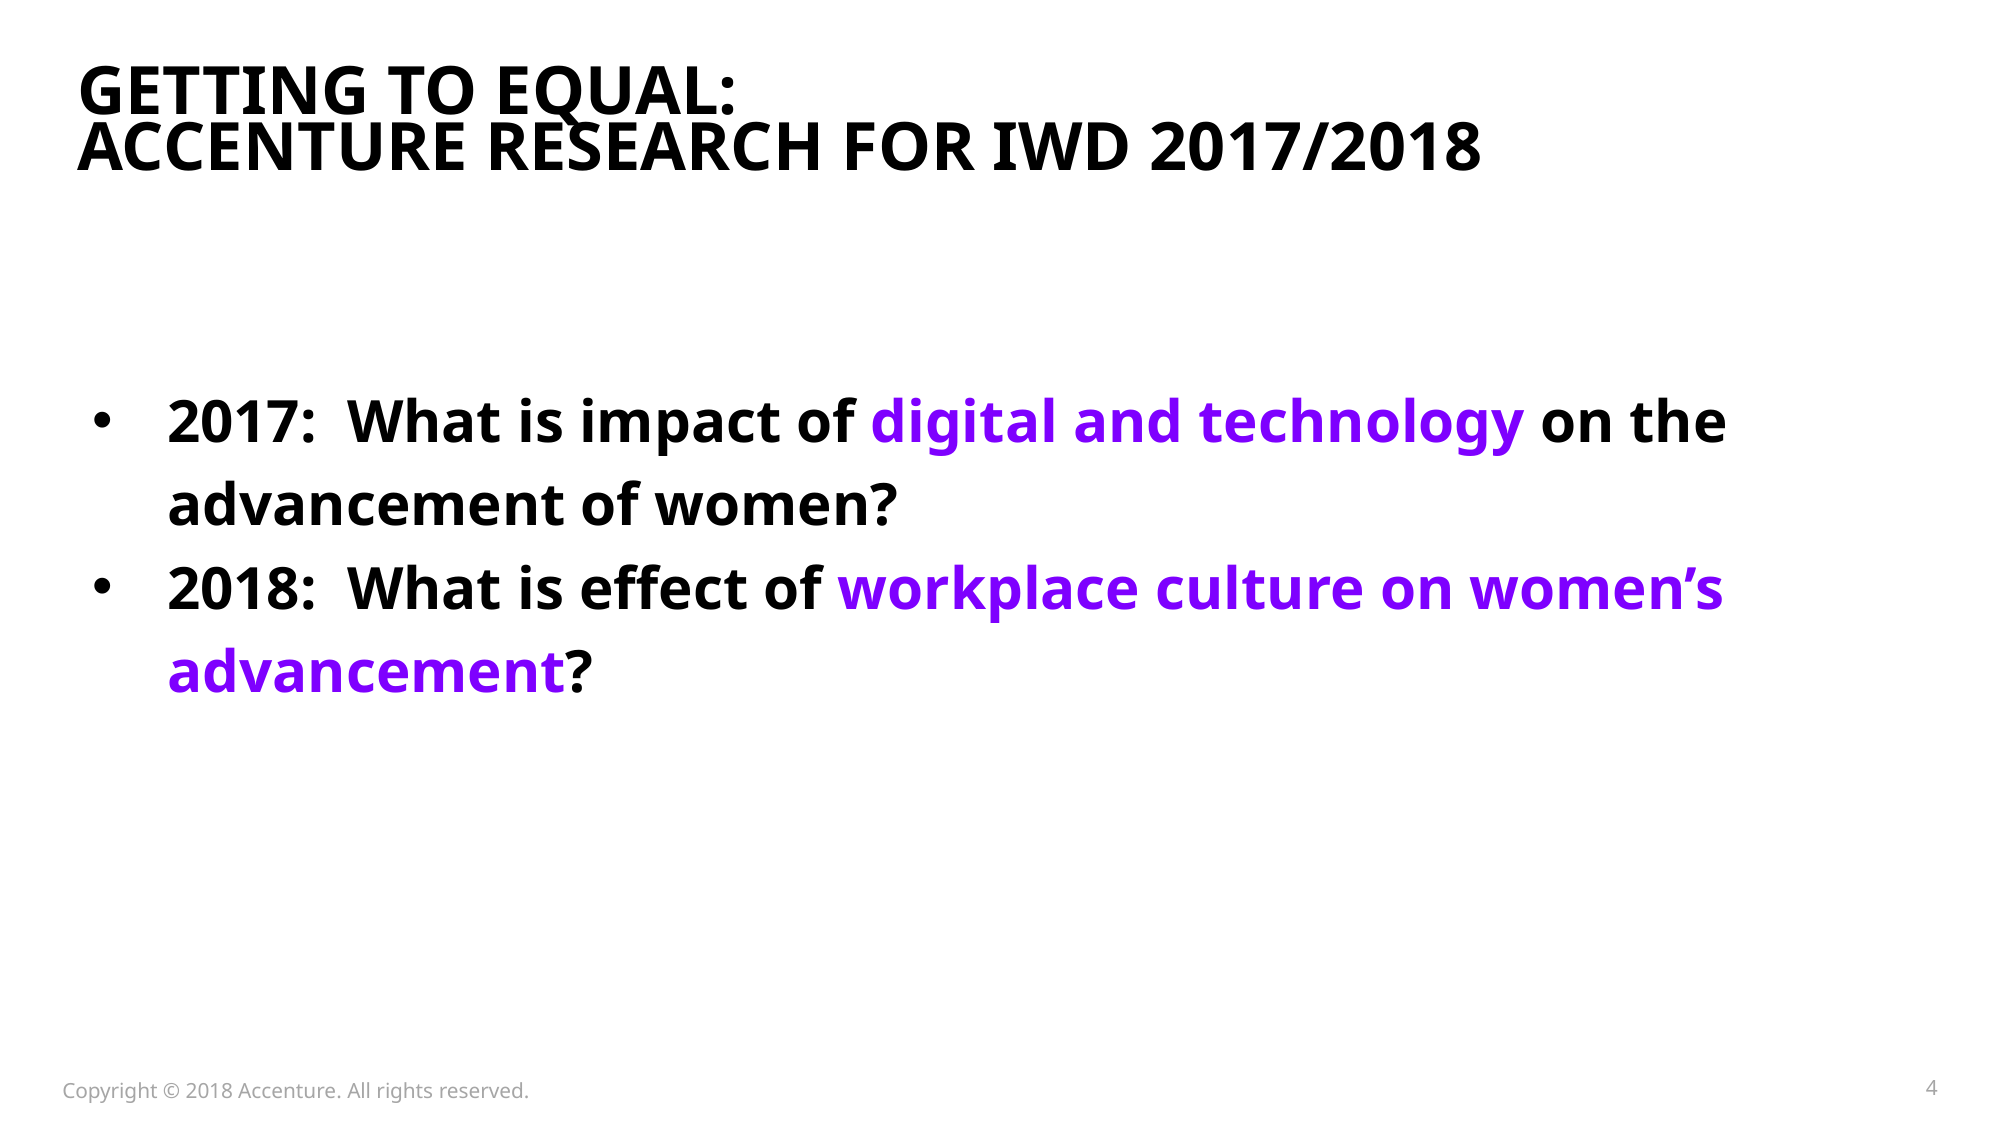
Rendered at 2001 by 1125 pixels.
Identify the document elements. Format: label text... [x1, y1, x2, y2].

footer Copyright © 2018 Accenture. All rights reserved. [62, 1069, 1000, 1104]
text_box Getting to equal: Accenture research for iwd 2017/2018 [62, 62, 1789, 225]
slide_number 4 [1887, 1069, 1938, 1104]
text_box 2017: What is impact of digital and technology on the advancement of women? 2018: What is effect of workplace culture on women’s advancement? [92, 287, 1888, 795]
